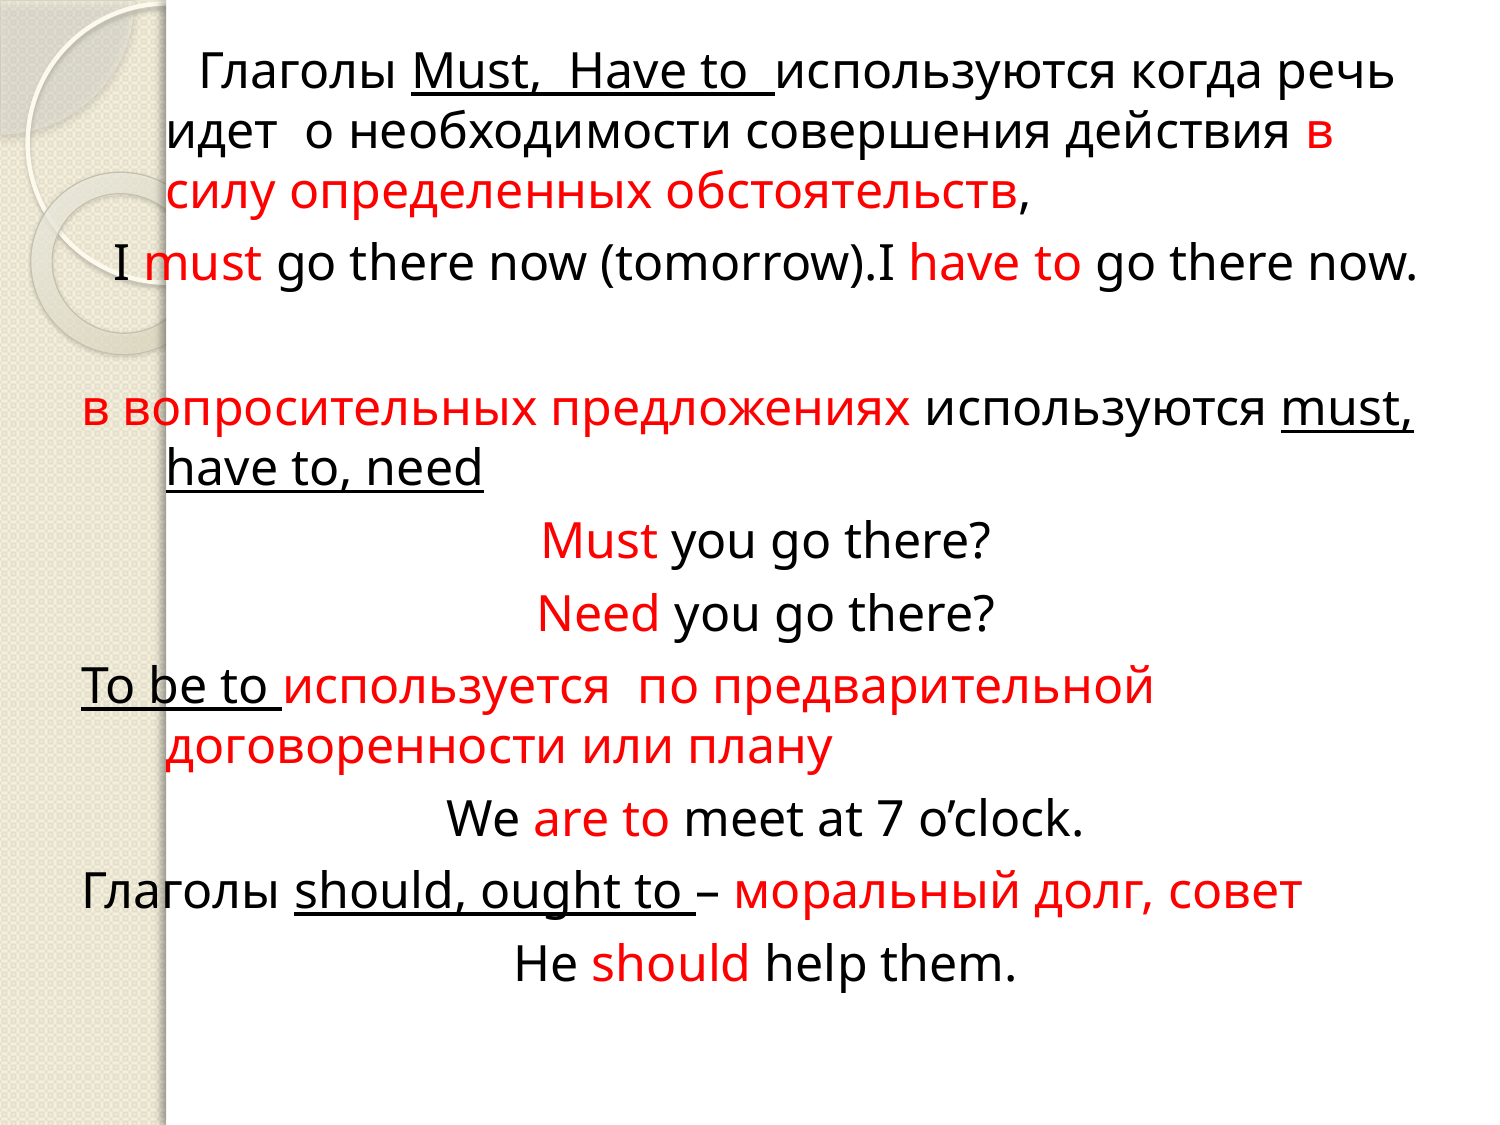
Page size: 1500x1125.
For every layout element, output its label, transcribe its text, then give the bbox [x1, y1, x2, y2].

list Глаголы Must, Have to используются когда речь идет о необходимости совершения действия в силу определенных обстоятельств, I must go there now (tomorrow).I have to go there now. в вопросительных предложениях используются must, have to, need Must you go there? Need you go there? To be to используется по предварительной договоренности или плану We are to meet at 7 o’clock. Глаголы should, ought to – моральный долг, совет He should help them. [53, 30, 1466, 1025]
